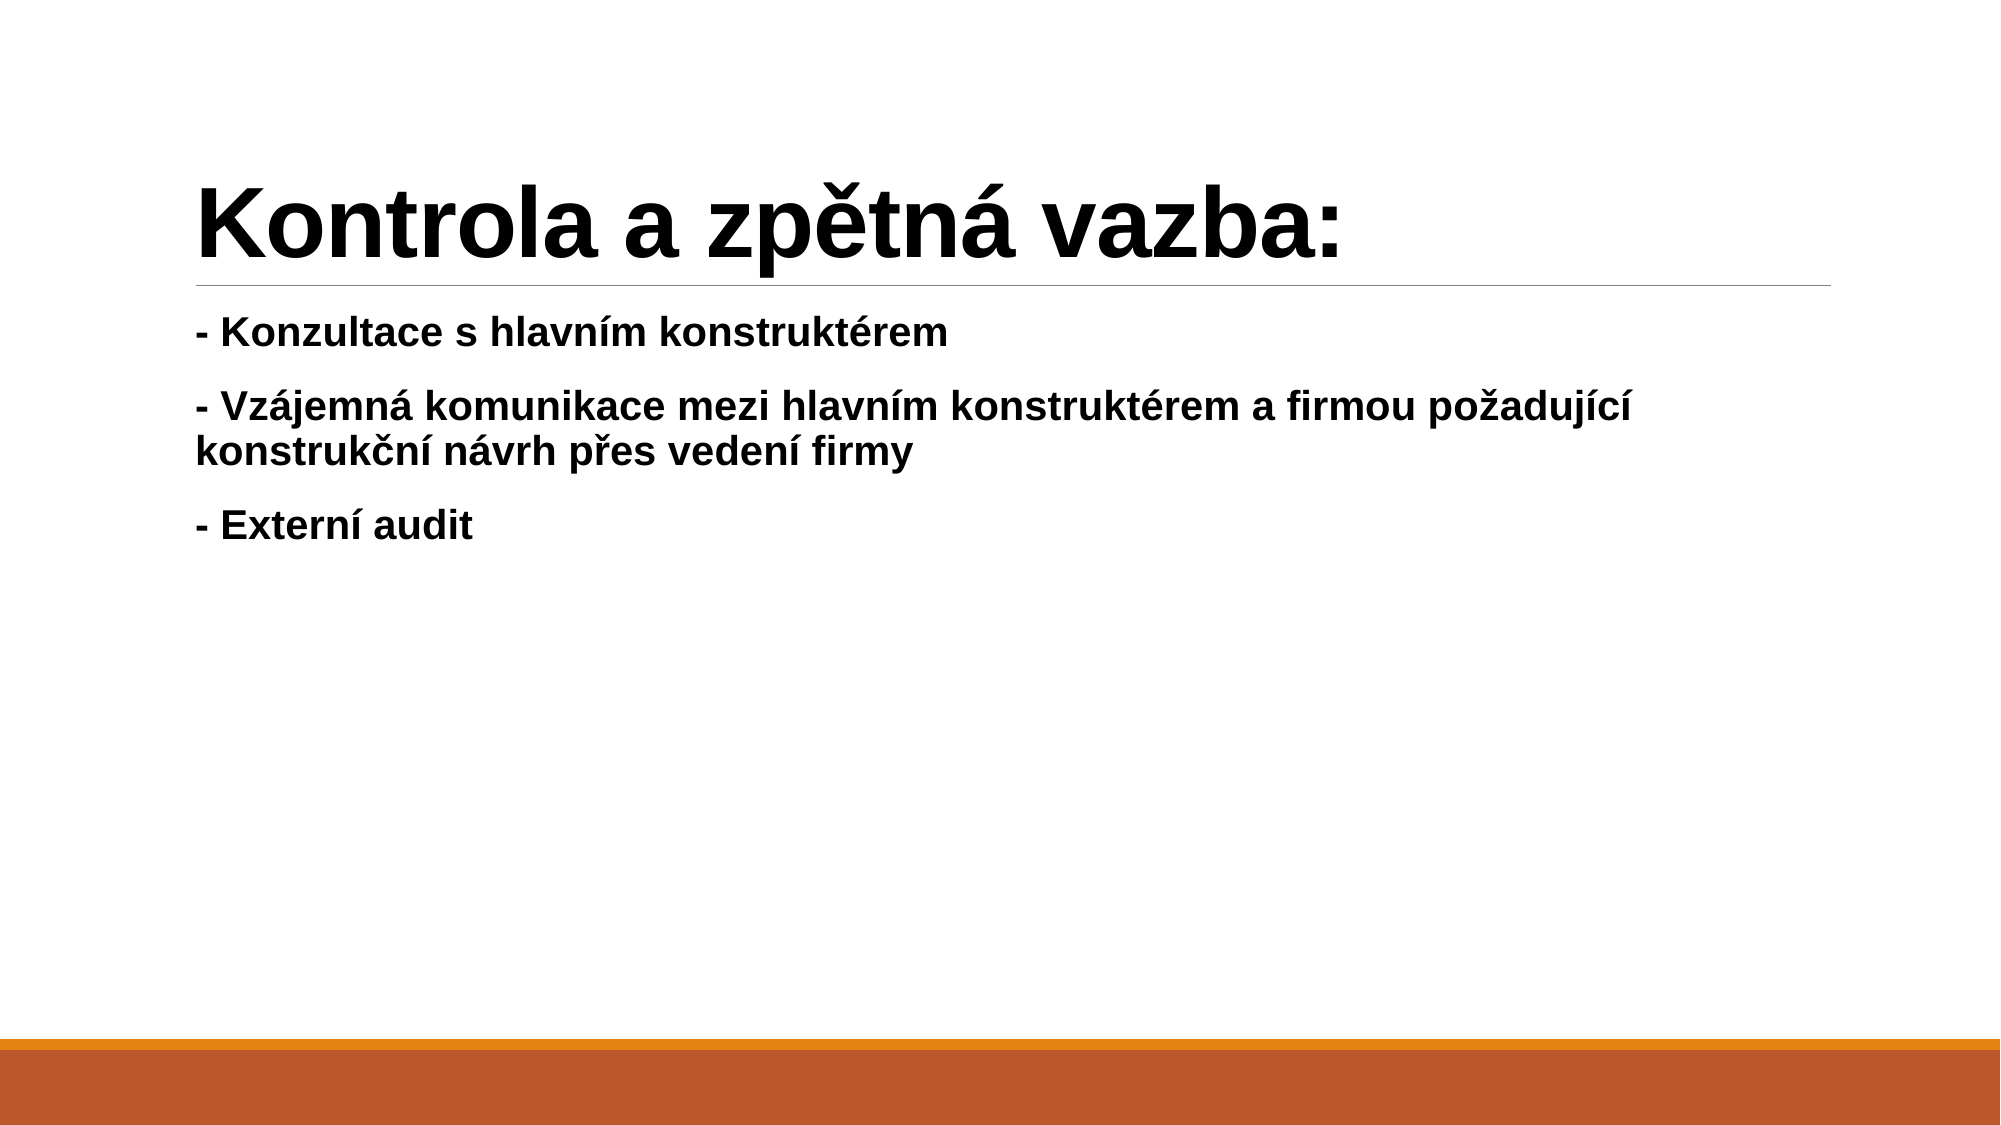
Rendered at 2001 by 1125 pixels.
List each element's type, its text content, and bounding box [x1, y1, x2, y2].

title Kontrola a zpětná vazba: [180, 47, 1830, 285]
list - Konzultace s hlavním konstruktérem - Vzájemná komunikace mezi hlavním konstruktérem a firmou požadující konstrukční návrh přes vedení firmy - Externí audit [180, 302, 1830, 963]
